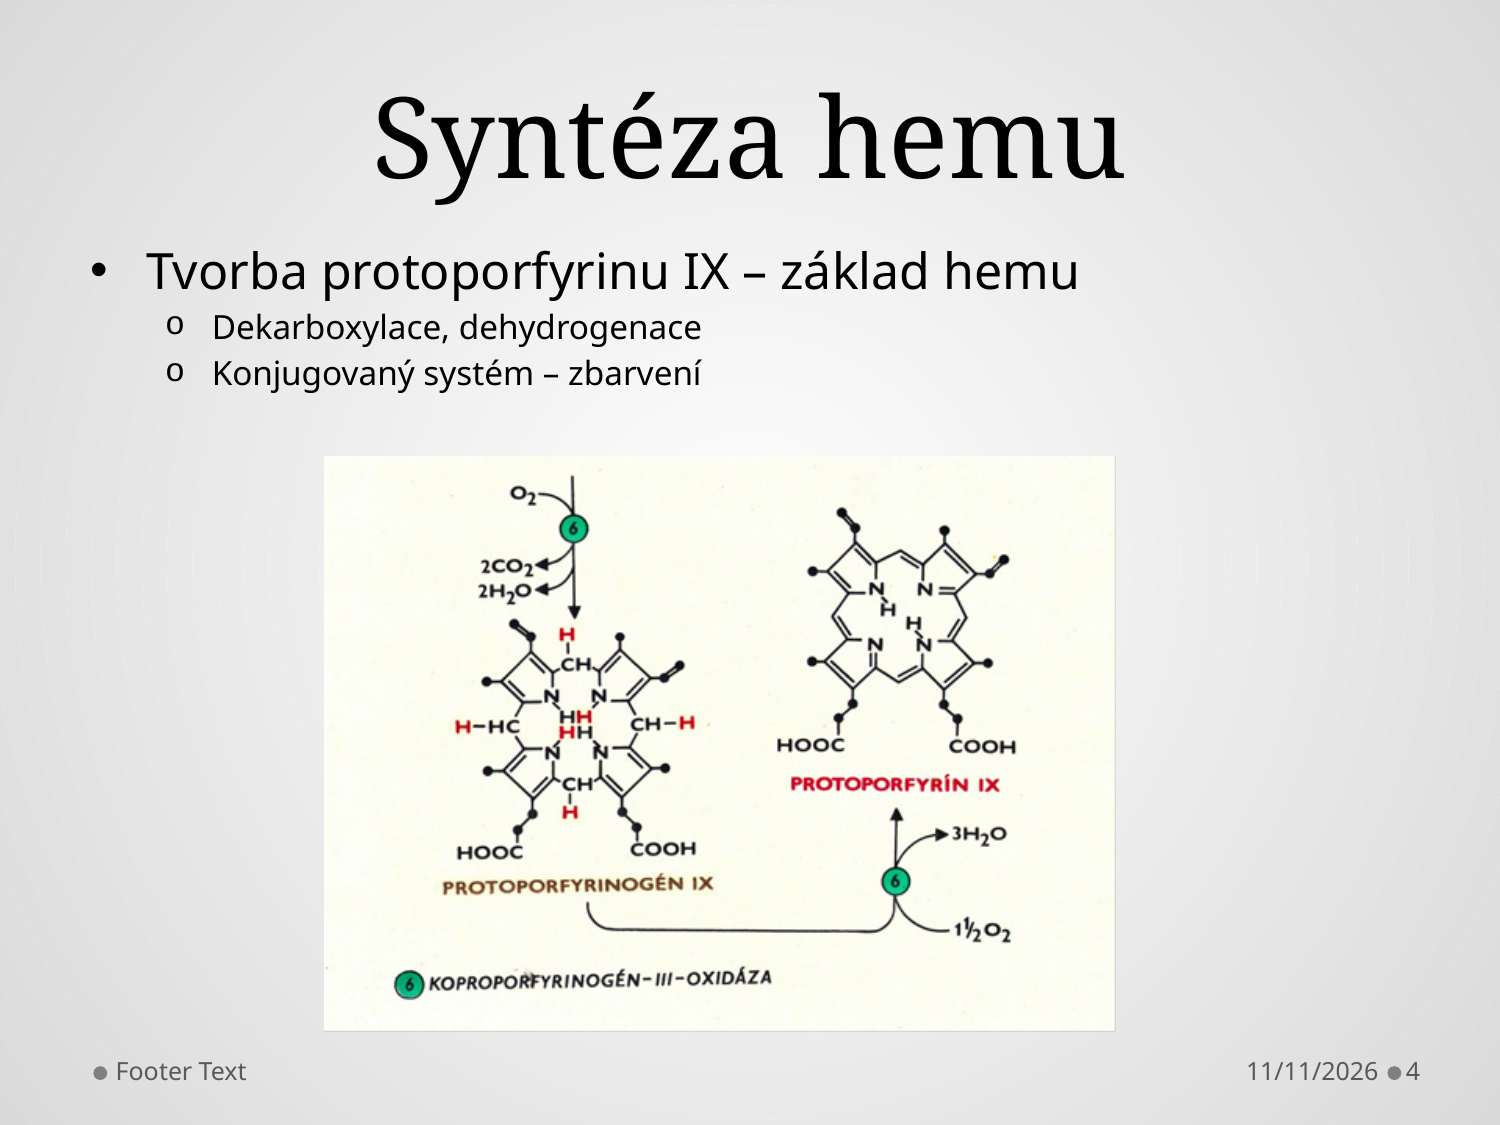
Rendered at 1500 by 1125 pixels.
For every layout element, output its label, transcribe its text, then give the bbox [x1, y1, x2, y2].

list Tvorba protoporfyrinu IX – základ hemu Dekarboxylace, dehydrogenace Konjugovaný systém – zbarvení [75, 231, 1425, 1005]
picture [324, 455, 1118, 1033]
title Syntéza hemu [75, 0, 1425, 209]
footer Footer Text [108, 1042, 576, 1103]
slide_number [1043, 1042, 1386, 1103]
slide_number 4 [1401, 1042, 1494, 1103]
